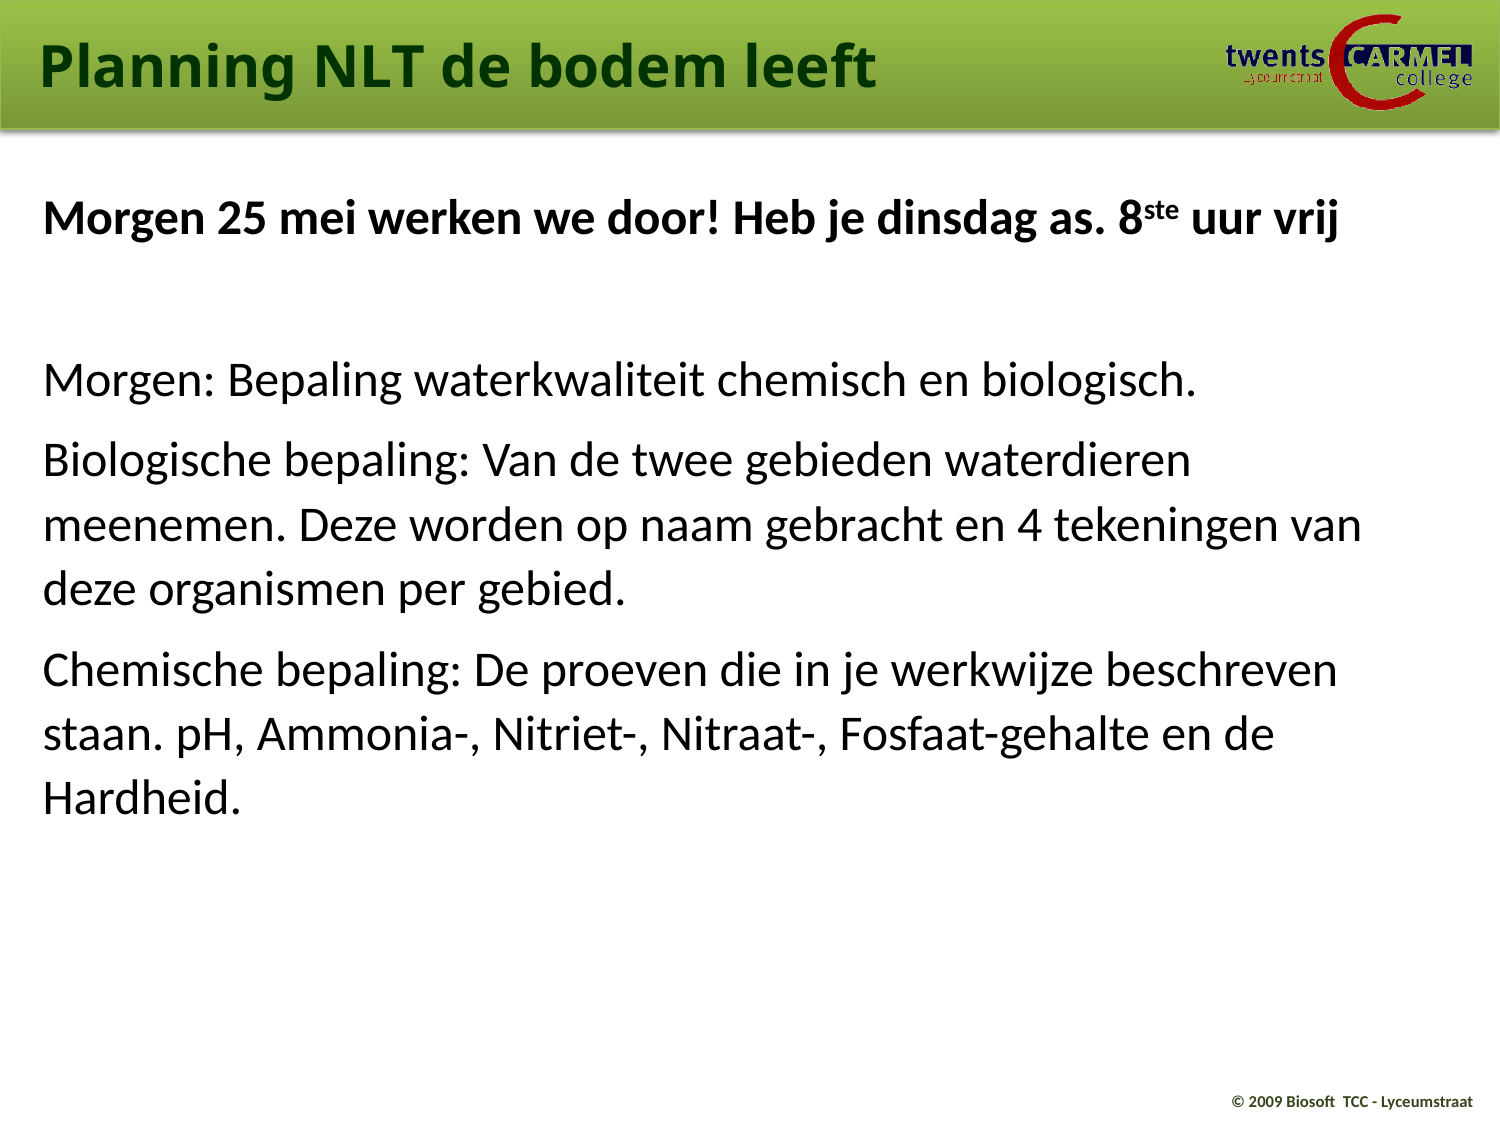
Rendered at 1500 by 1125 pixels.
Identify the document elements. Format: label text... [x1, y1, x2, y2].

picture [1218, 9, 1489, 118]
text_box Morgen 25 mei werken we door! Heb je dinsdag as. 8ste uur vrij Morgen: Bepaling waterkwaliteit chemisch en biologisch. Biologische bepaling: Van de twee gebieden waterdieren meenemen. Deze worden op naam gebracht en 4 tekeningen van deze organismen per gebied. Chemische bepaling: De proeven die in je werkwijze beschreven staan. pH, Ammonia-, Nitriet-, Nitraat-, Fosfaat-gehalte en de Hardheid. [27, 172, 1447, 832]
title Planning NLT de bodem leeft [23, 11, 1219, 118]
